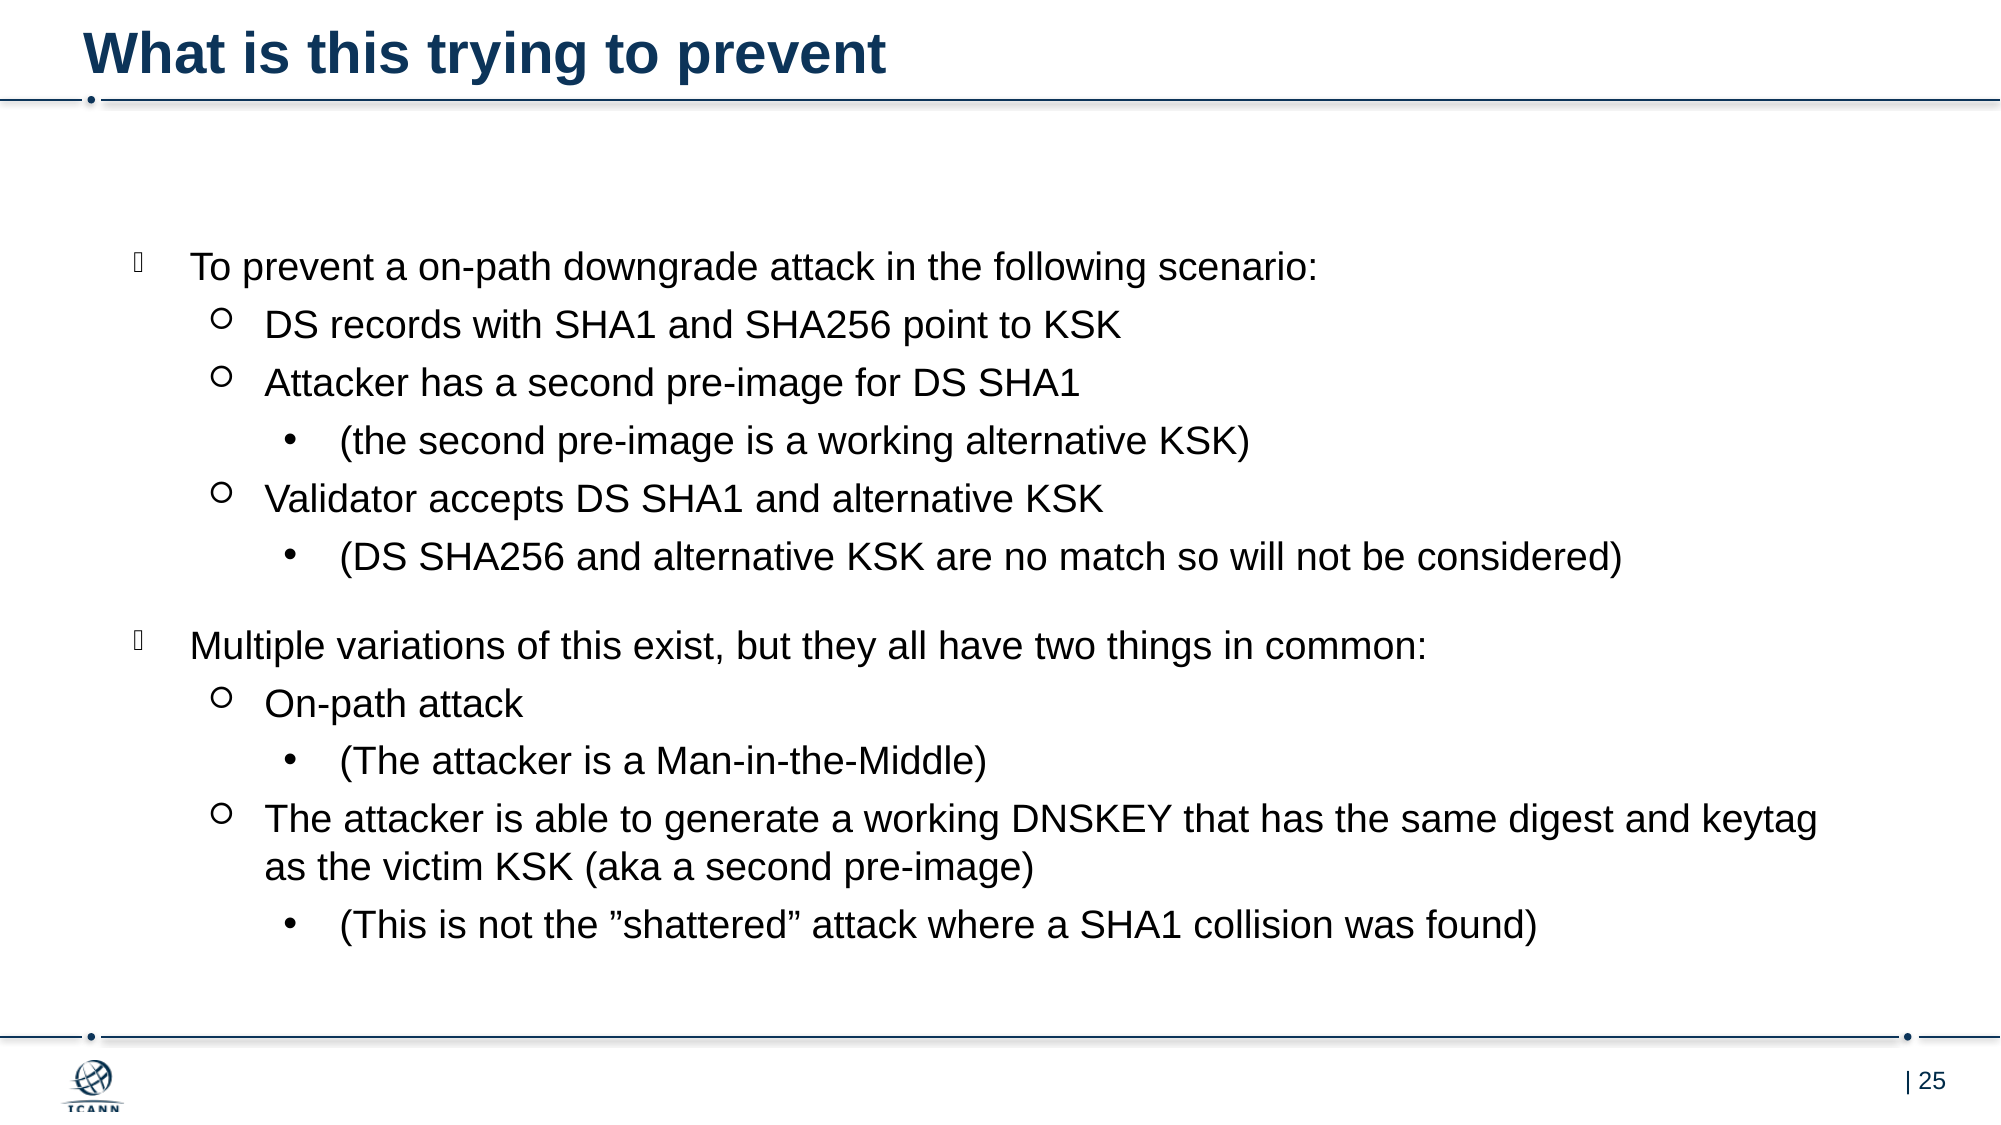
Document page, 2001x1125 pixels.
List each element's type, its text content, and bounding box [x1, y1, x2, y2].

list To prevent a on-path downgrade attack in the following scenario: DS records with SHA1 and SHA256 point to KSK Attacker has a second pre-image for DS SHA1 (the second pre-image is a working alternative KSK) Validator accepts DS SHA1 and alternative KSK (DS SHA256 and alternative KSK are no match so will not be considered) Multiple variations of this exist, but they all have two things in common: On-path attack (The attacker is a Man-in-the-Middle) The attacker is able to generate a working DNSKEY that has the same digest and keytag as the victim KSK (aka a second pre-image) (This is not the ”shattered” attack where a SHA1 collision was found) [133, 241, 1863, 992]
title What is this trying to prevent [68, 7, 1842, 82]
